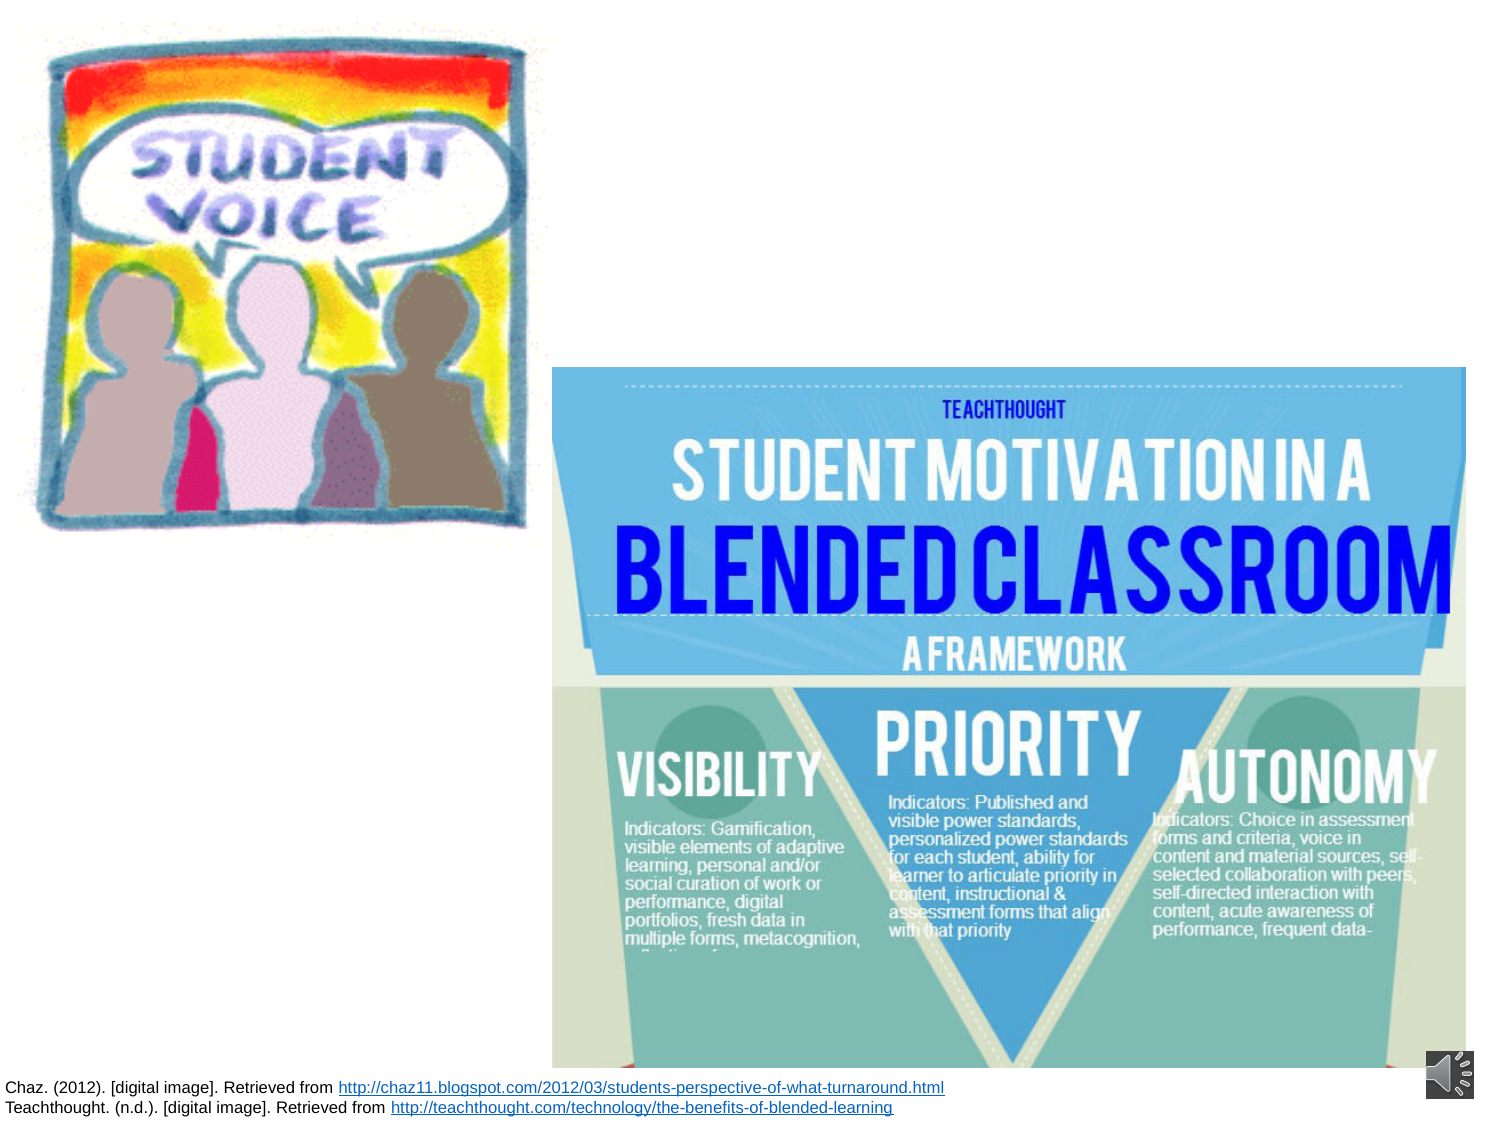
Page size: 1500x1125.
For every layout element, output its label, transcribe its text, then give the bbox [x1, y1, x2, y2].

text_box Chaz. (2012). [digital image]. Retrieved from http://chaz11.blogspot.com/2012/03/students-perspective-of-what-turnaround.html Teachthought. (n.d.). [digital image]. Retrieved from http://teachthought.com/technology/the-benefits-of-blended-learning [0, 1069, 1116, 1125]
picture [16, 21, 548, 546]
picture [552, 367, 1475, 1100]
